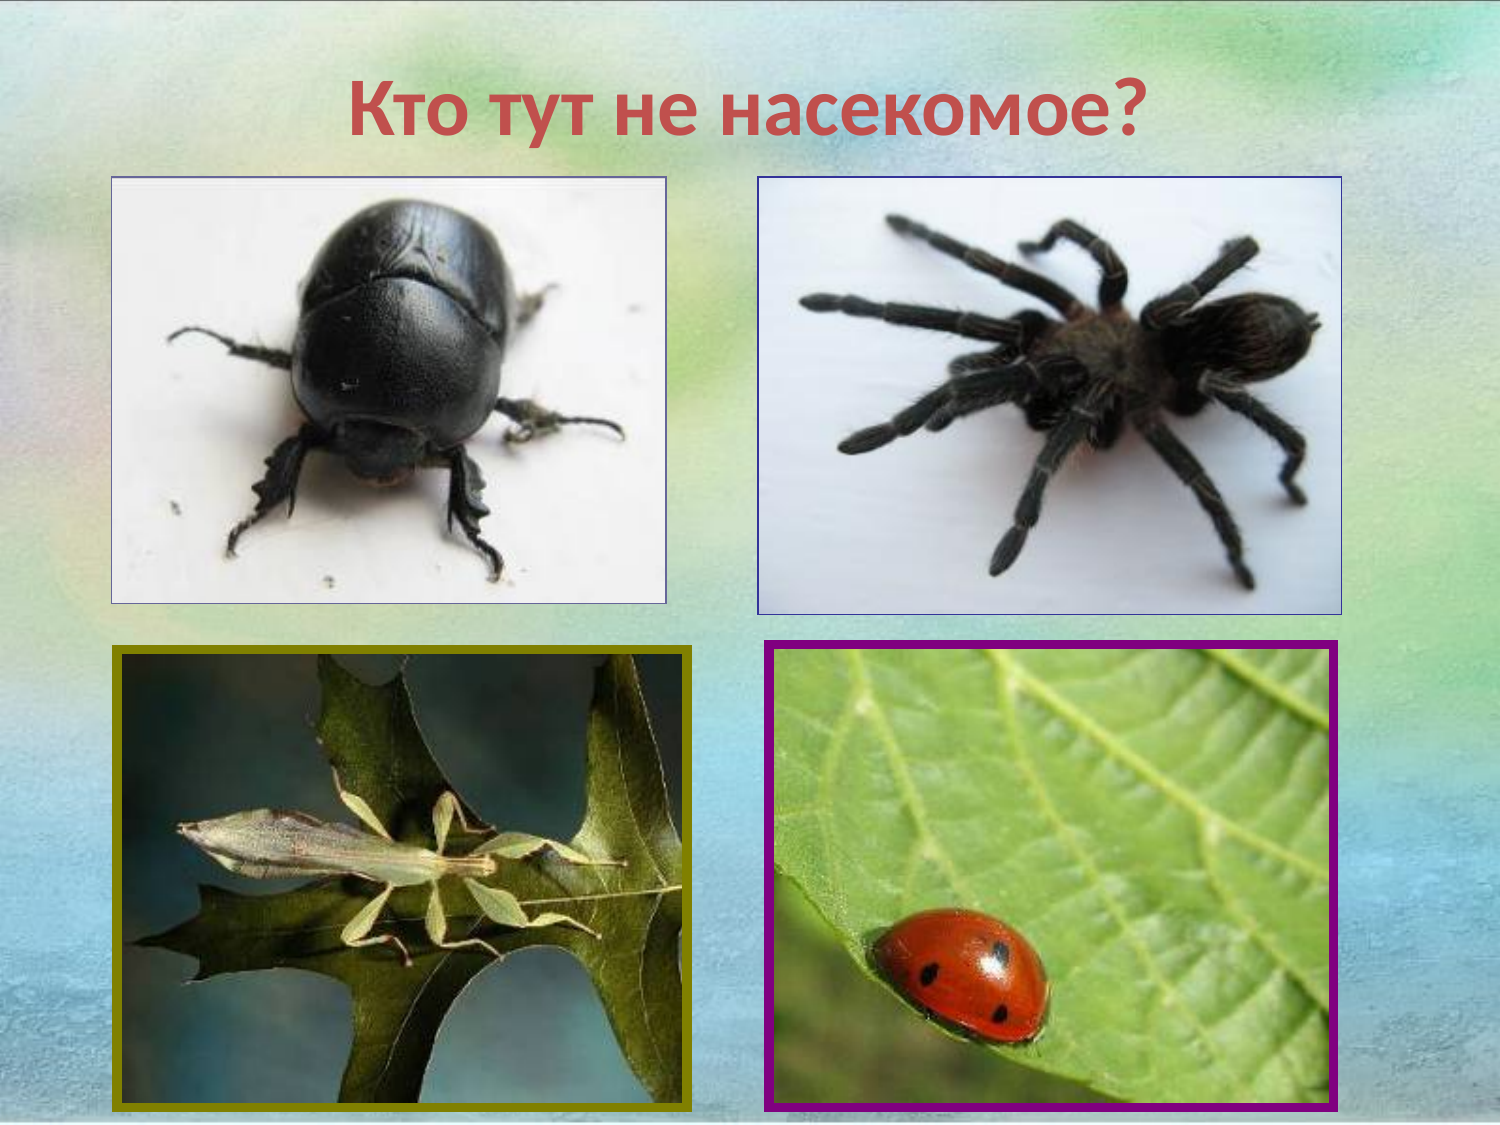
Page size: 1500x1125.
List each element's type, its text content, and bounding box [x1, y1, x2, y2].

picture [0, 0, 1500, 1125]
text_box Кто тут не насекомое? [74, 45, 1425, 156]
